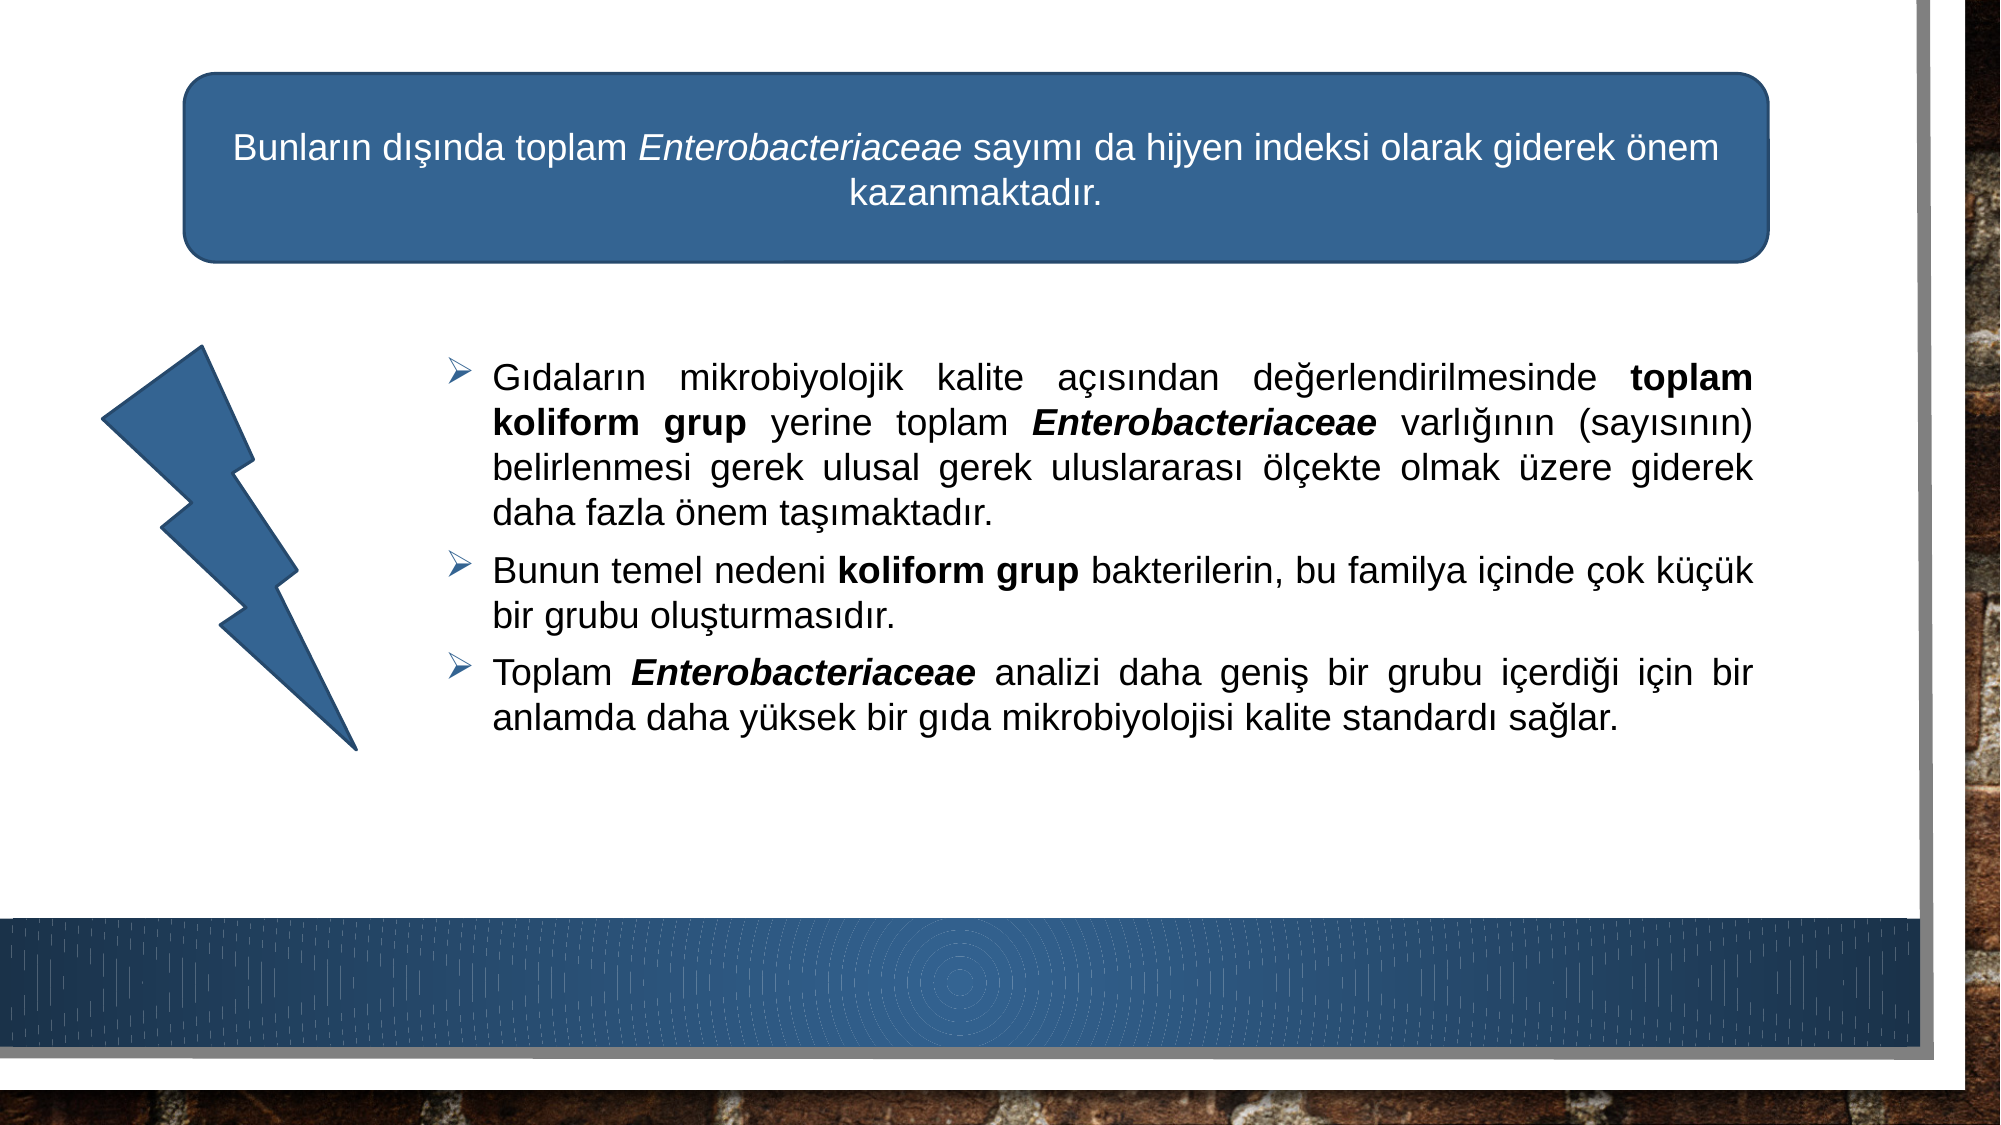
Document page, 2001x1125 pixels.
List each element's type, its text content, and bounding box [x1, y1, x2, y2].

text_box [100, 344, 358, 752]
picture [0, 0, 2000, 1125]
text_box Bunların dışında toplam Enterobacteriaceae sayımı da hijyen indeksi olarak giderek önem kazanmaktadır. [182, 71, 1770, 264]
text_box Gıdaların mikrobiyolojik kalite açısından değerlendirilmesinde toplam koliform grup yerine toplam Enterobacteriaceae varlığının (sayısının) belirlenmesi gerek ulusal gerek uluslararası ölçekte olmak üzere giderek daha fazla önem taşımaktadır. Bunun temel nedeni koliform grup bakterilerin, bu familya içinde çok küçük bir grubu oluşturmasıdır. Toplam Enterobacteriaceae analizi daha geniş bir grubu içerdiği için bir anlamda daha yüksek bir gıda mikrobiyolojisi kalite standardı sağlar. [430, 346, 1769, 746]
